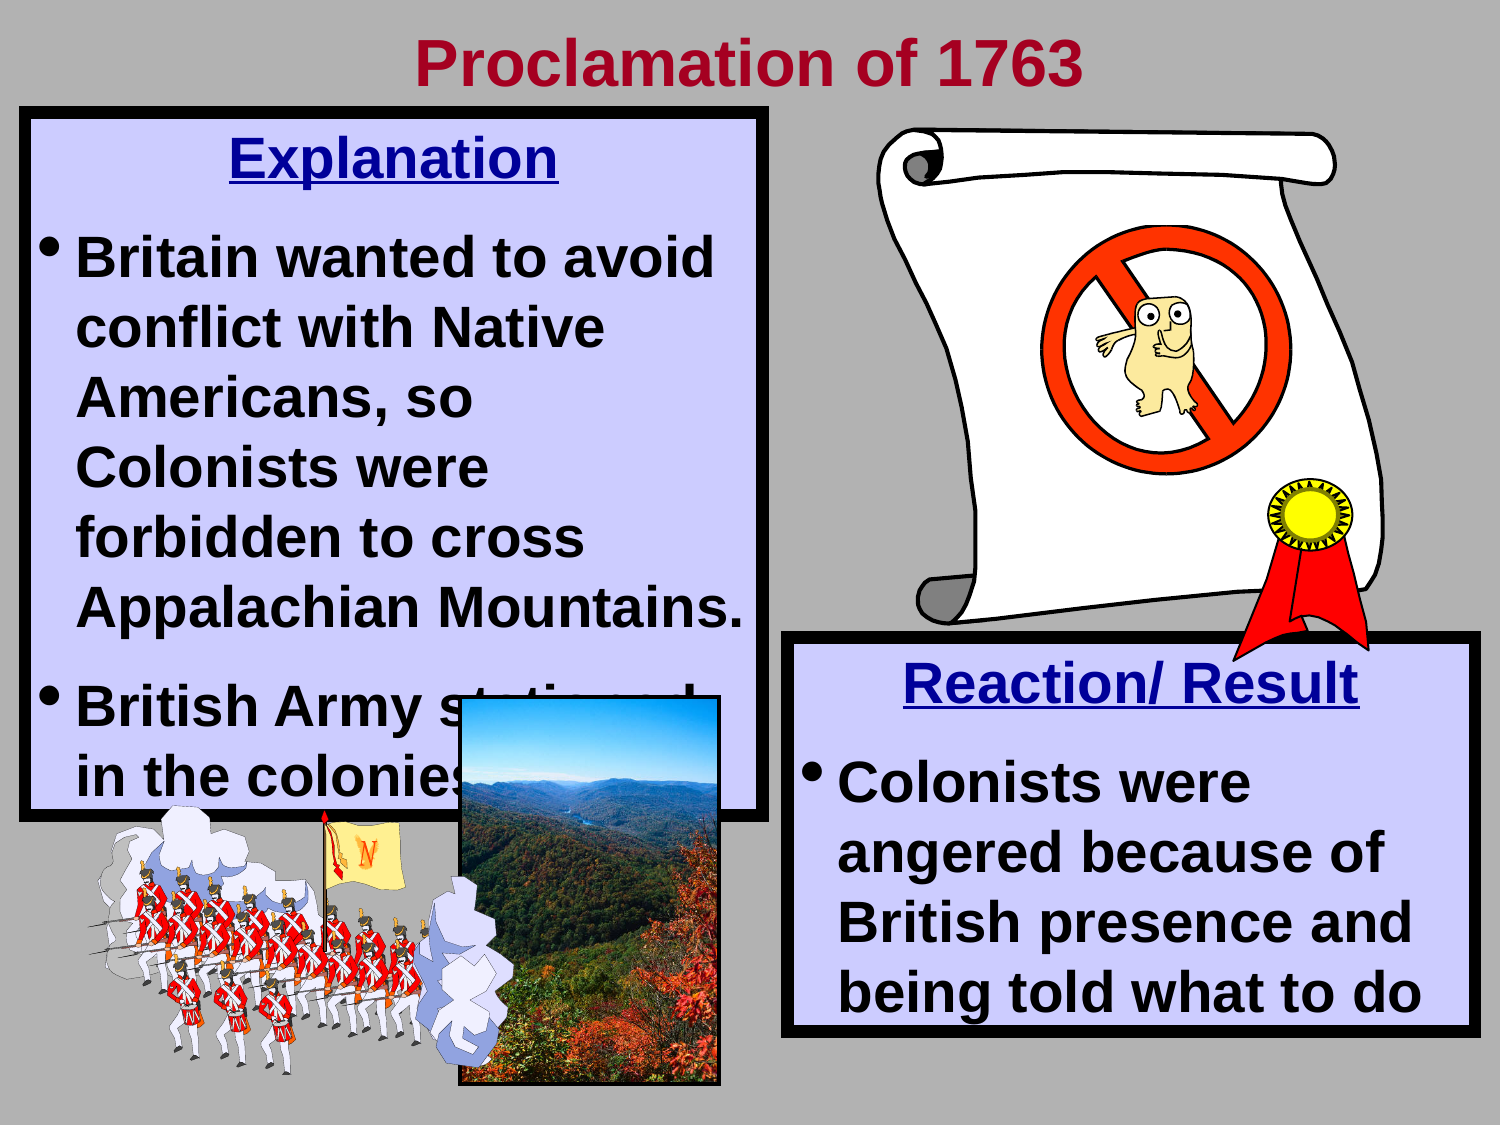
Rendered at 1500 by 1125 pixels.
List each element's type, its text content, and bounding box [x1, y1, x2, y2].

text_box Explanation Britain wanted to avoid conflict with Native Americans, so Colonists were forbidden to cross Appalachian Mountains. British Army stationed in the colonies [24, 112, 763, 816]
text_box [1012, 224, 1295, 501]
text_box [462, 699, 717, 1082]
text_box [87, 799, 521, 1076]
text_box Proclamation of 1763 [37, 12, 1463, 108]
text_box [874, 124, 1388, 663]
text_box Reaction/ Result Colonists were angered because of British presence and being told what to do [787, 637, 1475, 1032]
